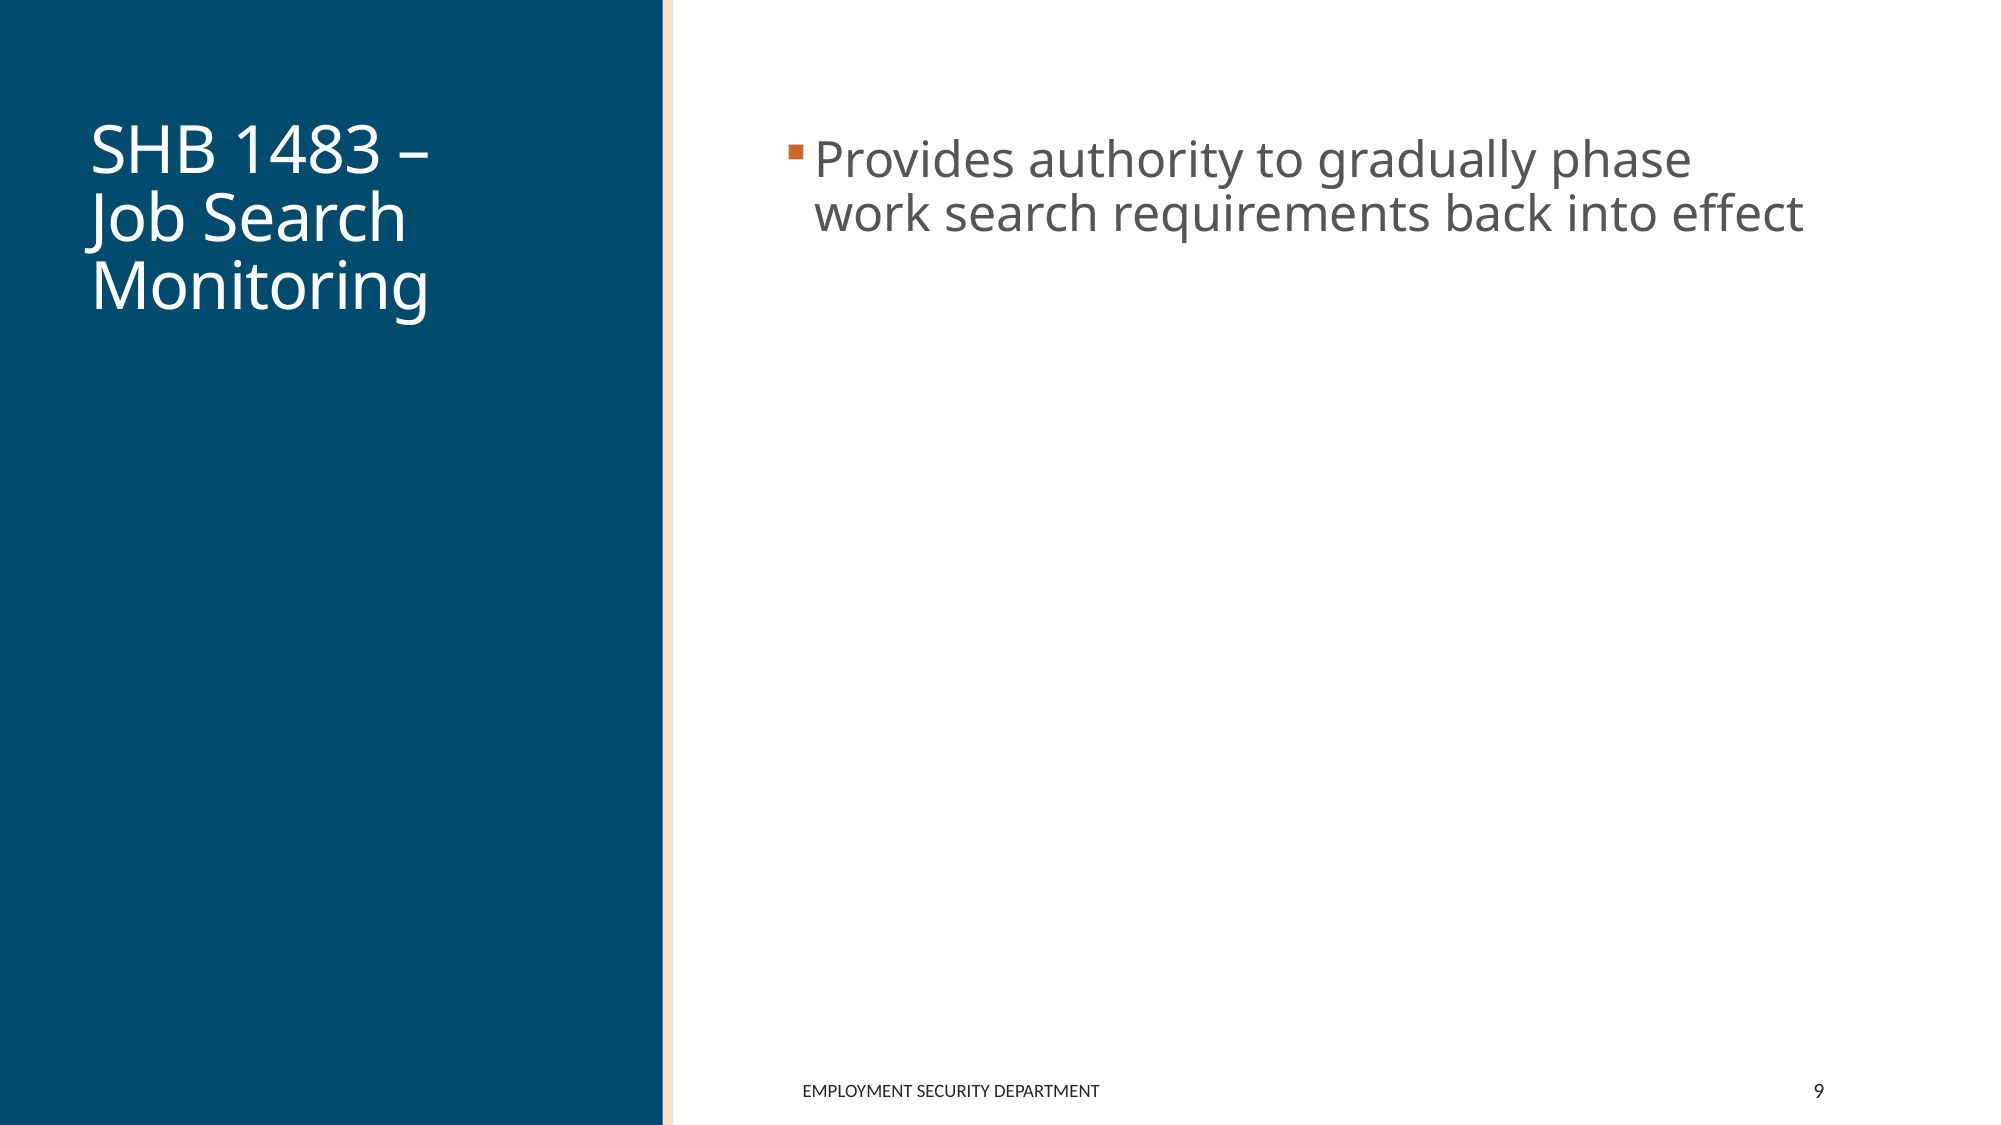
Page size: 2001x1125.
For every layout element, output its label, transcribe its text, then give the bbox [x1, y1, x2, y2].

footer Employment Security Department [787, 1059, 1550, 1120]
list Provides authority to gradually phase work search requirements back into effect [751, 126, 1817, 911]
slide_number 9 [1624, 1059, 1840, 1120]
title SHB 1483 – Job Search Monitoring [75, 97, 600, 331]
